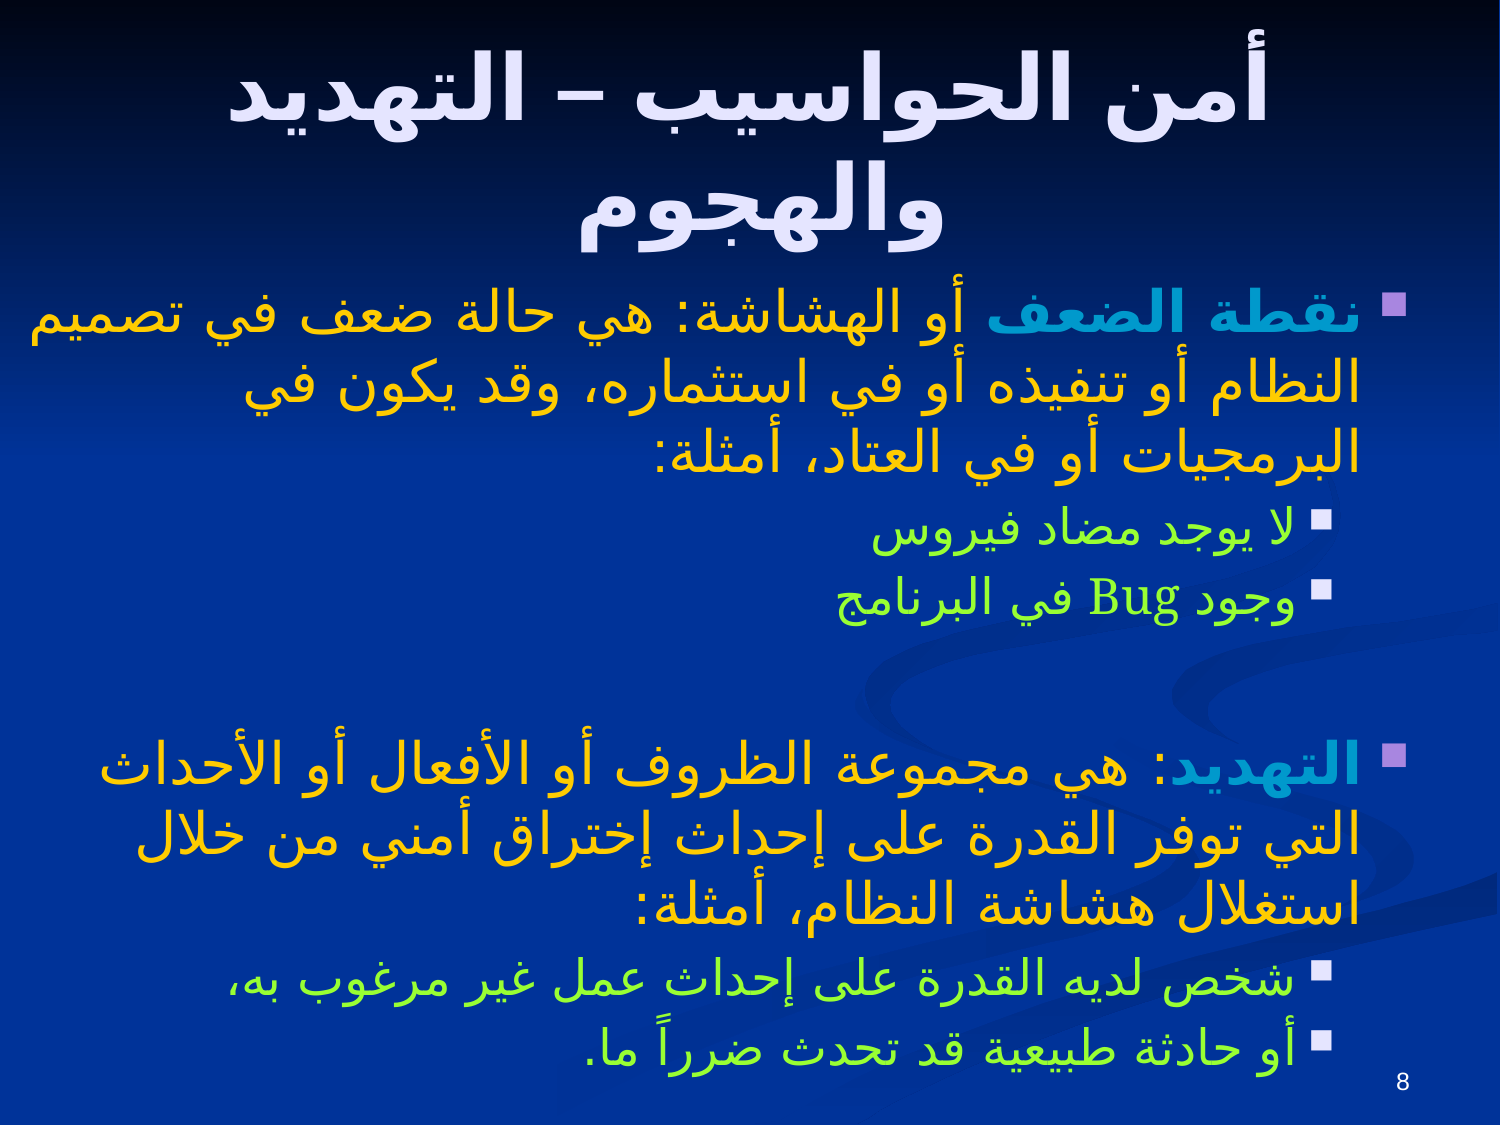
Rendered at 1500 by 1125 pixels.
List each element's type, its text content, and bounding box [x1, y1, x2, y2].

list نقطة الضعف أو الهشاشة: هي حالة ضعف في تصميم النظام أو تنفيذه أو في استثماره، وقد يكون في البرمجيات أو في العتاد، أمثلة: لا يوجد مضاد فيروس وجود Bug في البرنامج التهديد: هي مجموعة الظروف أو الأفعال أو الأحداث التي توفر القدرة على إحداث إختراق أمني من خلال استغلال هشاشة النظام، أمثلة: شخص لديه القدرة على إحداث عمل غير مرغوب به، أو حادثة طبيعية قد تحدث ضرراً ما. [0, 266, 1500, 1125]
title أمن الحواسيب – التهديد والهجوم [74, 44, 1426, 233]
